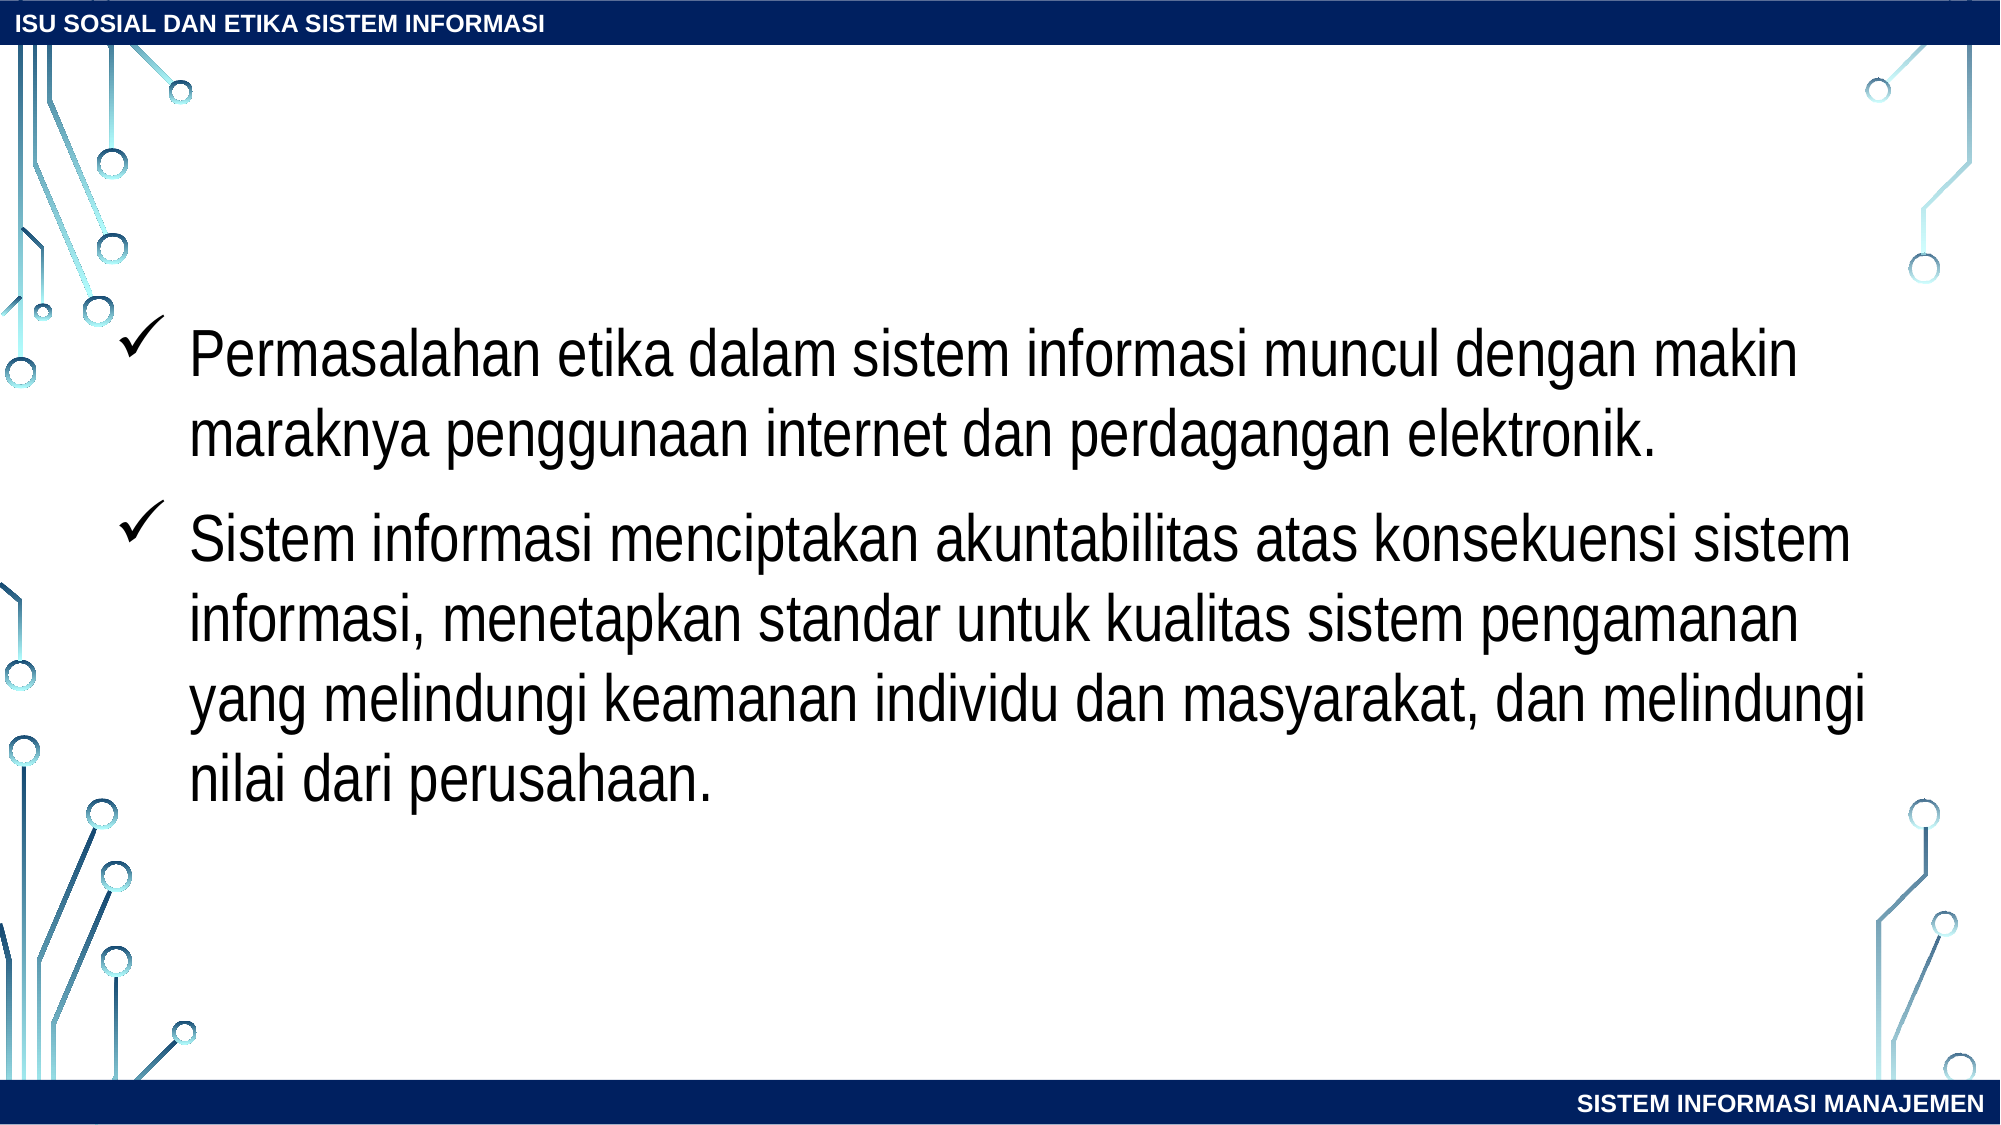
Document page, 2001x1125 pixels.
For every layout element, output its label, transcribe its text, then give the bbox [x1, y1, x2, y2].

text_box ISU SOSIAL DAN ETIKA SISTEM INFORMASI [0, 0, 2000, 45]
text_box Permasalahan etika dalam sistem informasi muncul dengan makin maraknya penggunaan internet dan perdagangan elektronik. Sistem informasi menciptakan akuntabilitas atas konsekuensi sistem informasi, menetapkan standar untuk kualitas sistem pengamanan yang melindungi keamanan individu dan masyarakat, dan melindungi nilai dari perusahaan. [99, 302, 1900, 823]
text_box SISTEM INFORMASI MANAJEMEN [0, 1079, 2000, 1125]
